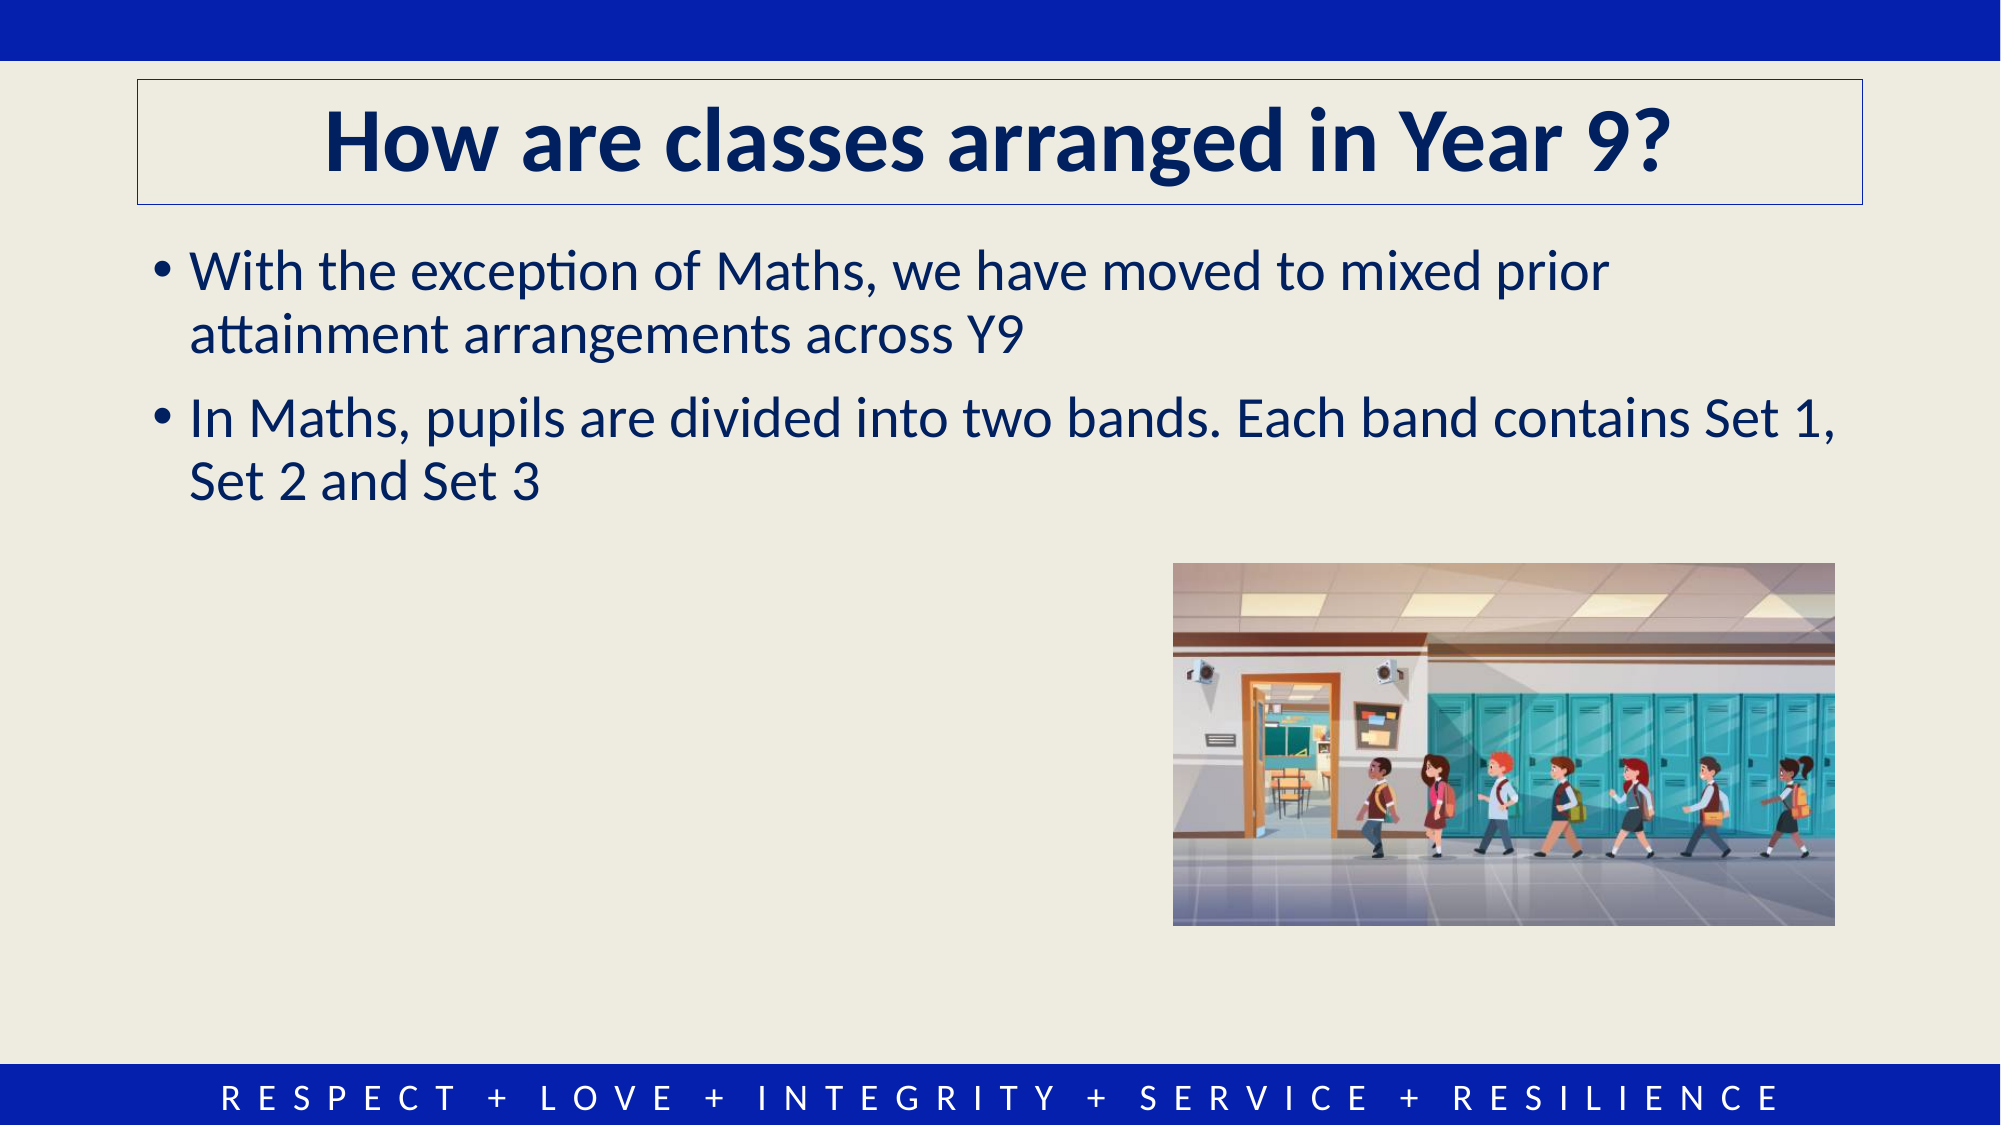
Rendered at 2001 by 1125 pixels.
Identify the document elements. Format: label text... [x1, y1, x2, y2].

picture [1173, 563, 1835, 926]
title How are classes arranged in Year 9? [137, 79, 1863, 205]
list With the exception of Maths, we have moved to mixed prior attainment arrangements across Y9 In Maths, pupils are divided into two bands. Each band contains Set 1, Set 2 and Set 3 [137, 232, 1863, 947]
